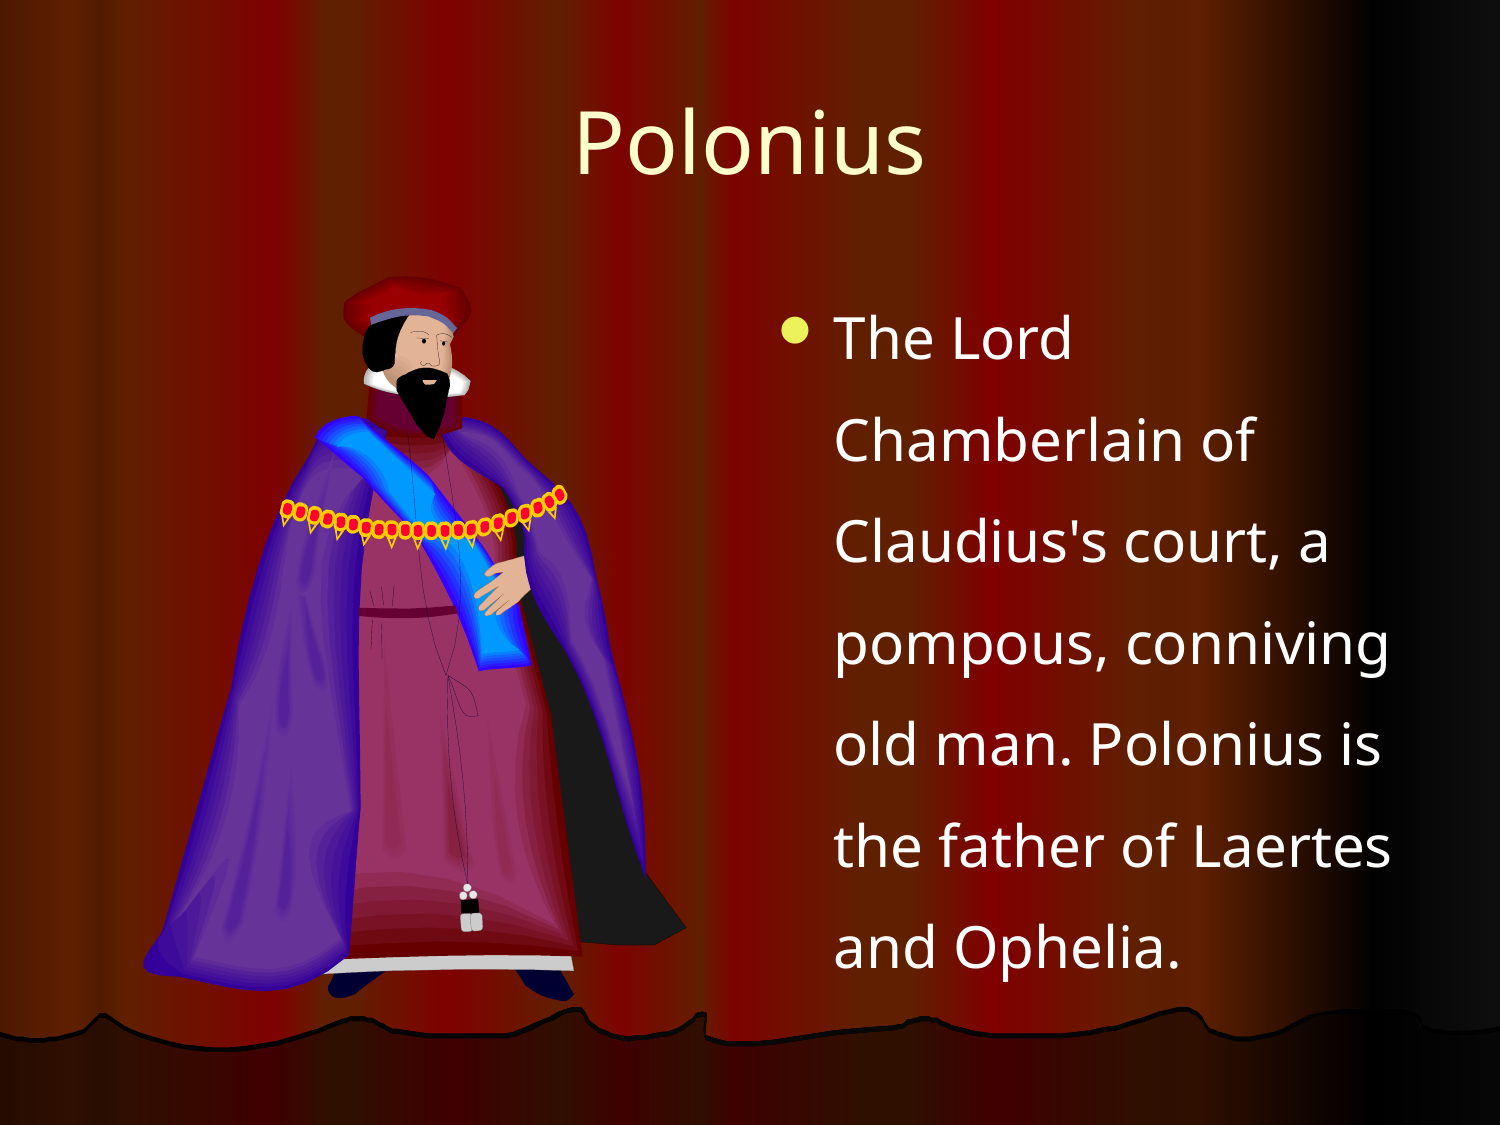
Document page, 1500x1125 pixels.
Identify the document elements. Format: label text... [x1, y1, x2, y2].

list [115, 262, 697, 1006]
title Polonius [74, 45, 1426, 233]
list The Lord Chamberlain of Claudius's court, a pompous, conniving old man. Polonius is the father of Laertes and Ophelia. [762, 262, 1426, 1006]
